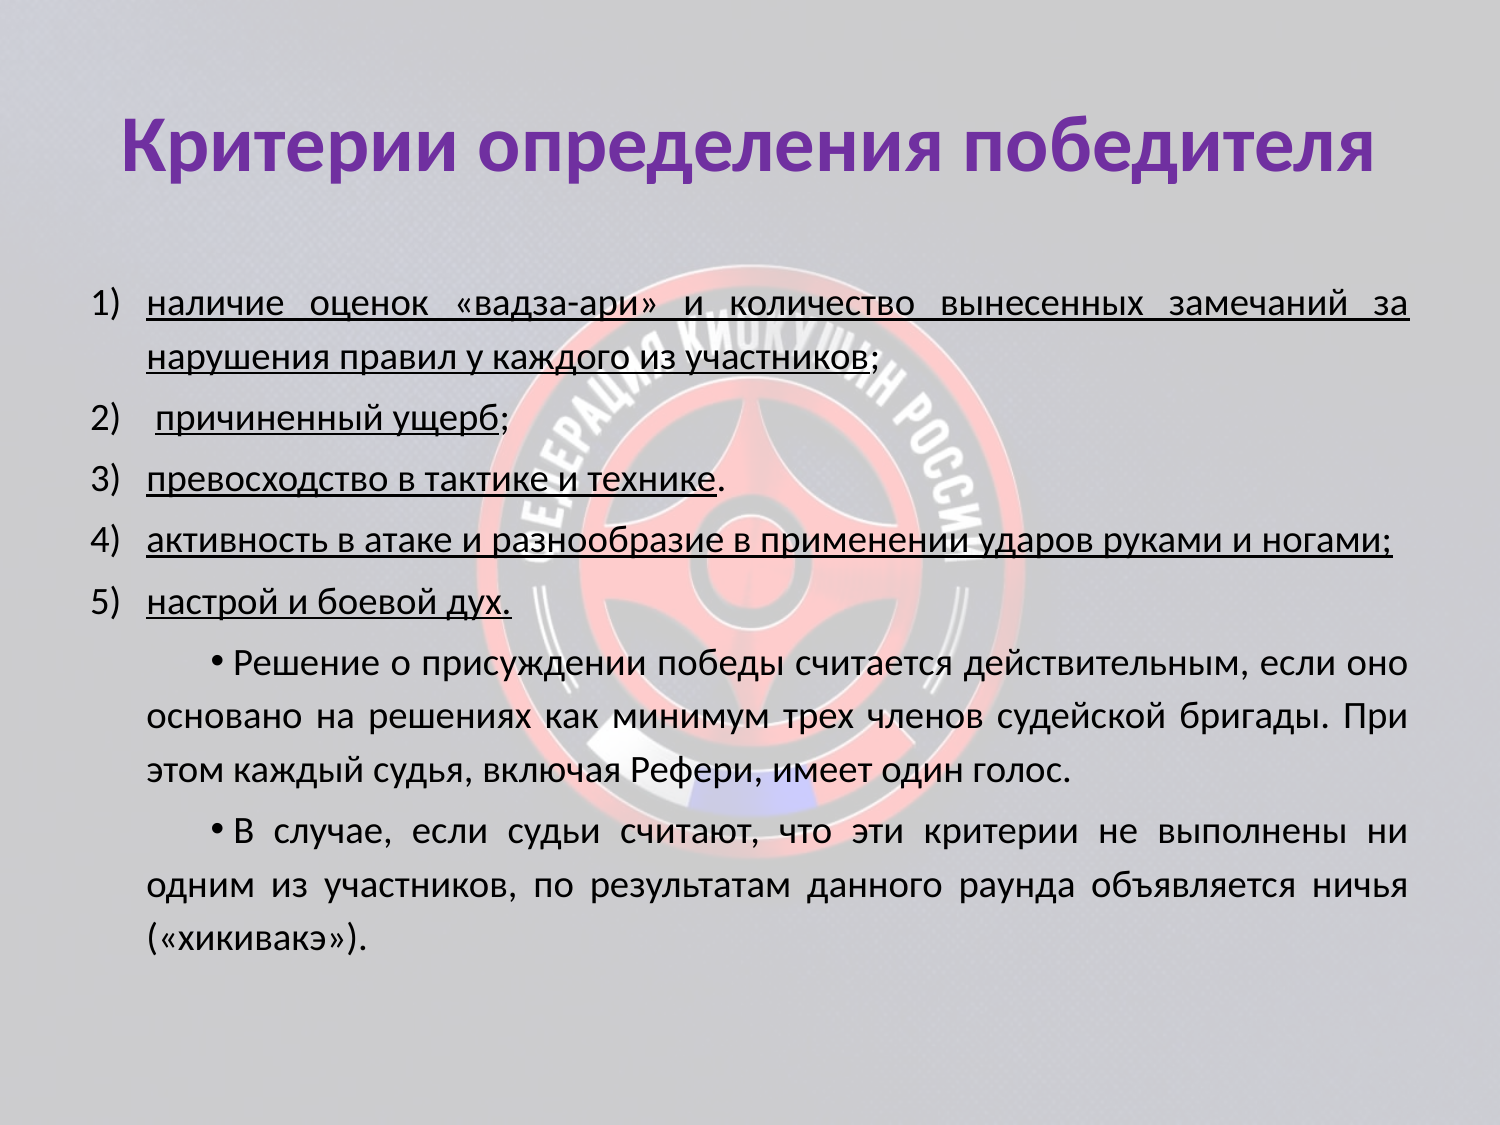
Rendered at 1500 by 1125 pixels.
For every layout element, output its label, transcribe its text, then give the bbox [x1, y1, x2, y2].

list наличие оценок «вадза-ари» и количество вынесенных замечаний за нарушения правил у каждого из участников; причиненный ущерб; превосходство в тактике и технике. активность в атаке и разнообразие в применении ударов руками и ногами; настрой и боевой дух. Решение о присуждении победы считается действительным, если оно основано на решениях как минимум трех членов судейской бригады. При этом каждый судья, включая Рефери, имеет один голос. В случае, если судьи считают, что эти критерии не выполнены ни одним из участников, по результатам данного раунда объявляется ничья («хикивакэ»). [75, 262, 1425, 1005]
title Критерии определения победителя [75, 45, 1425, 233]
